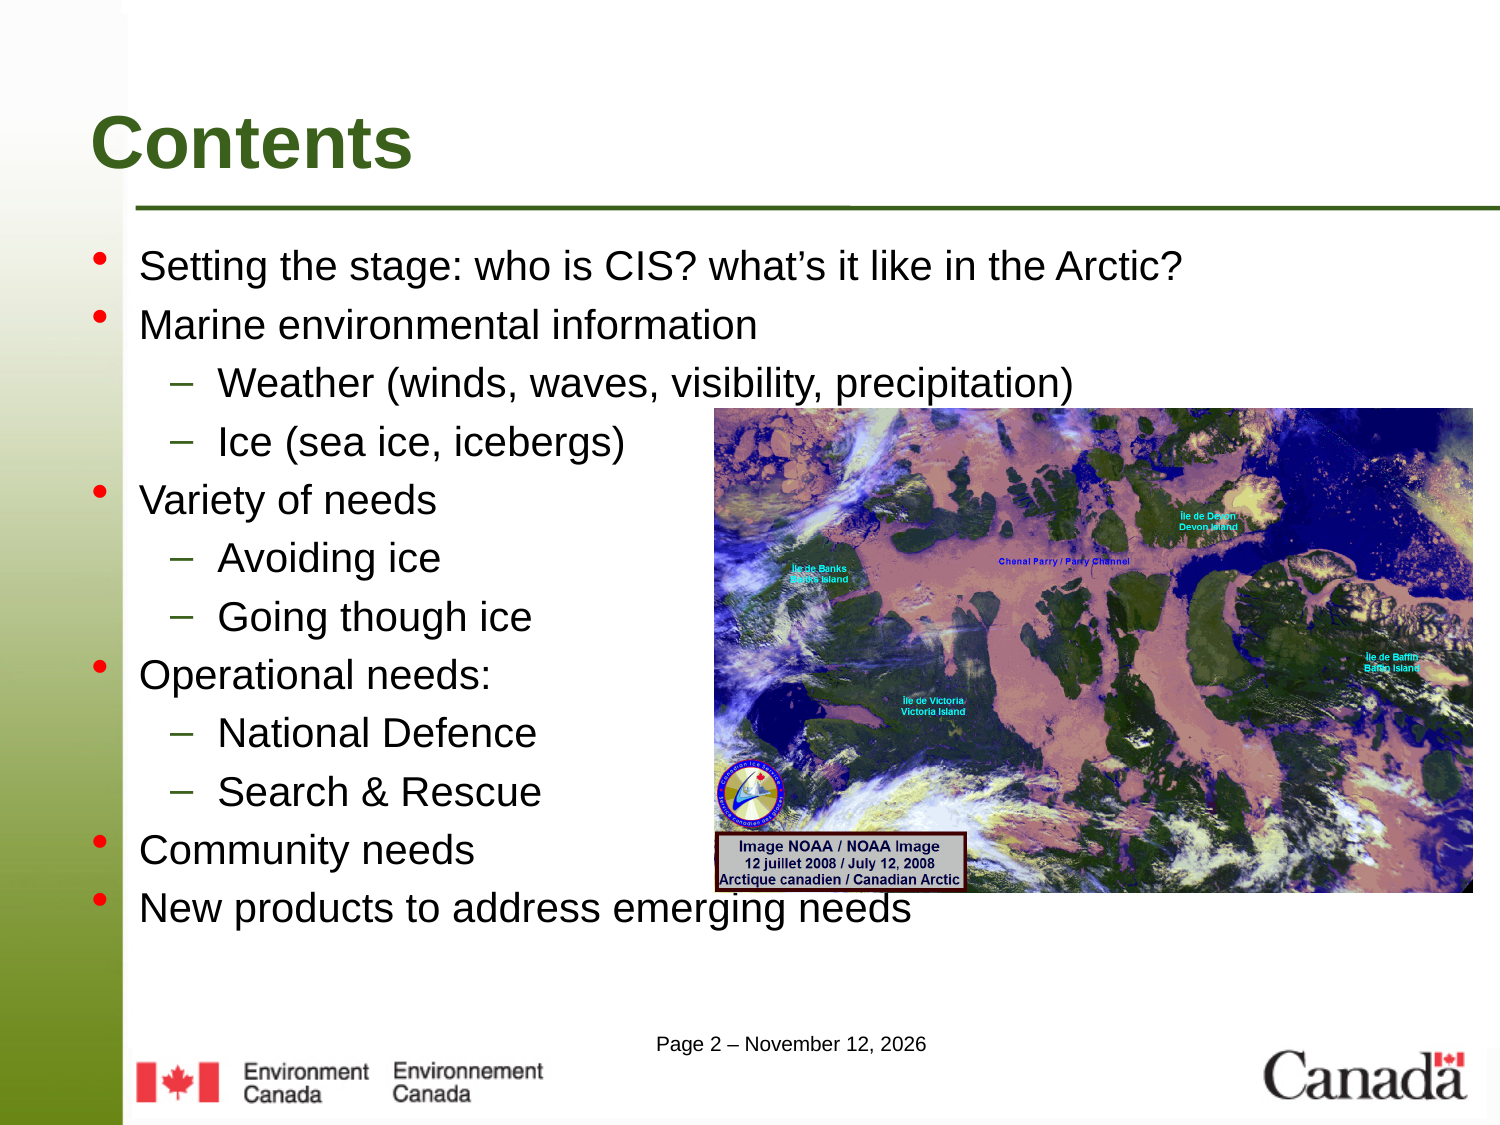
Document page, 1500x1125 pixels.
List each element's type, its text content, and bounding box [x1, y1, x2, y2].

title Contents [74, 44, 1426, 233]
list Setting the stage: who is CIS? what’s it like in the Arctic? Marine environmental information Weather (winds, waves, visibility, precipitation) Ice (sea ice, icebergs) Variety of needs Avoiding ice Going though ice Operational needs: National Defence Search & Rescue Community needs New products to address emerging needs [76, 231, 1427, 975]
picture [0, 0, 1500, 1125]
